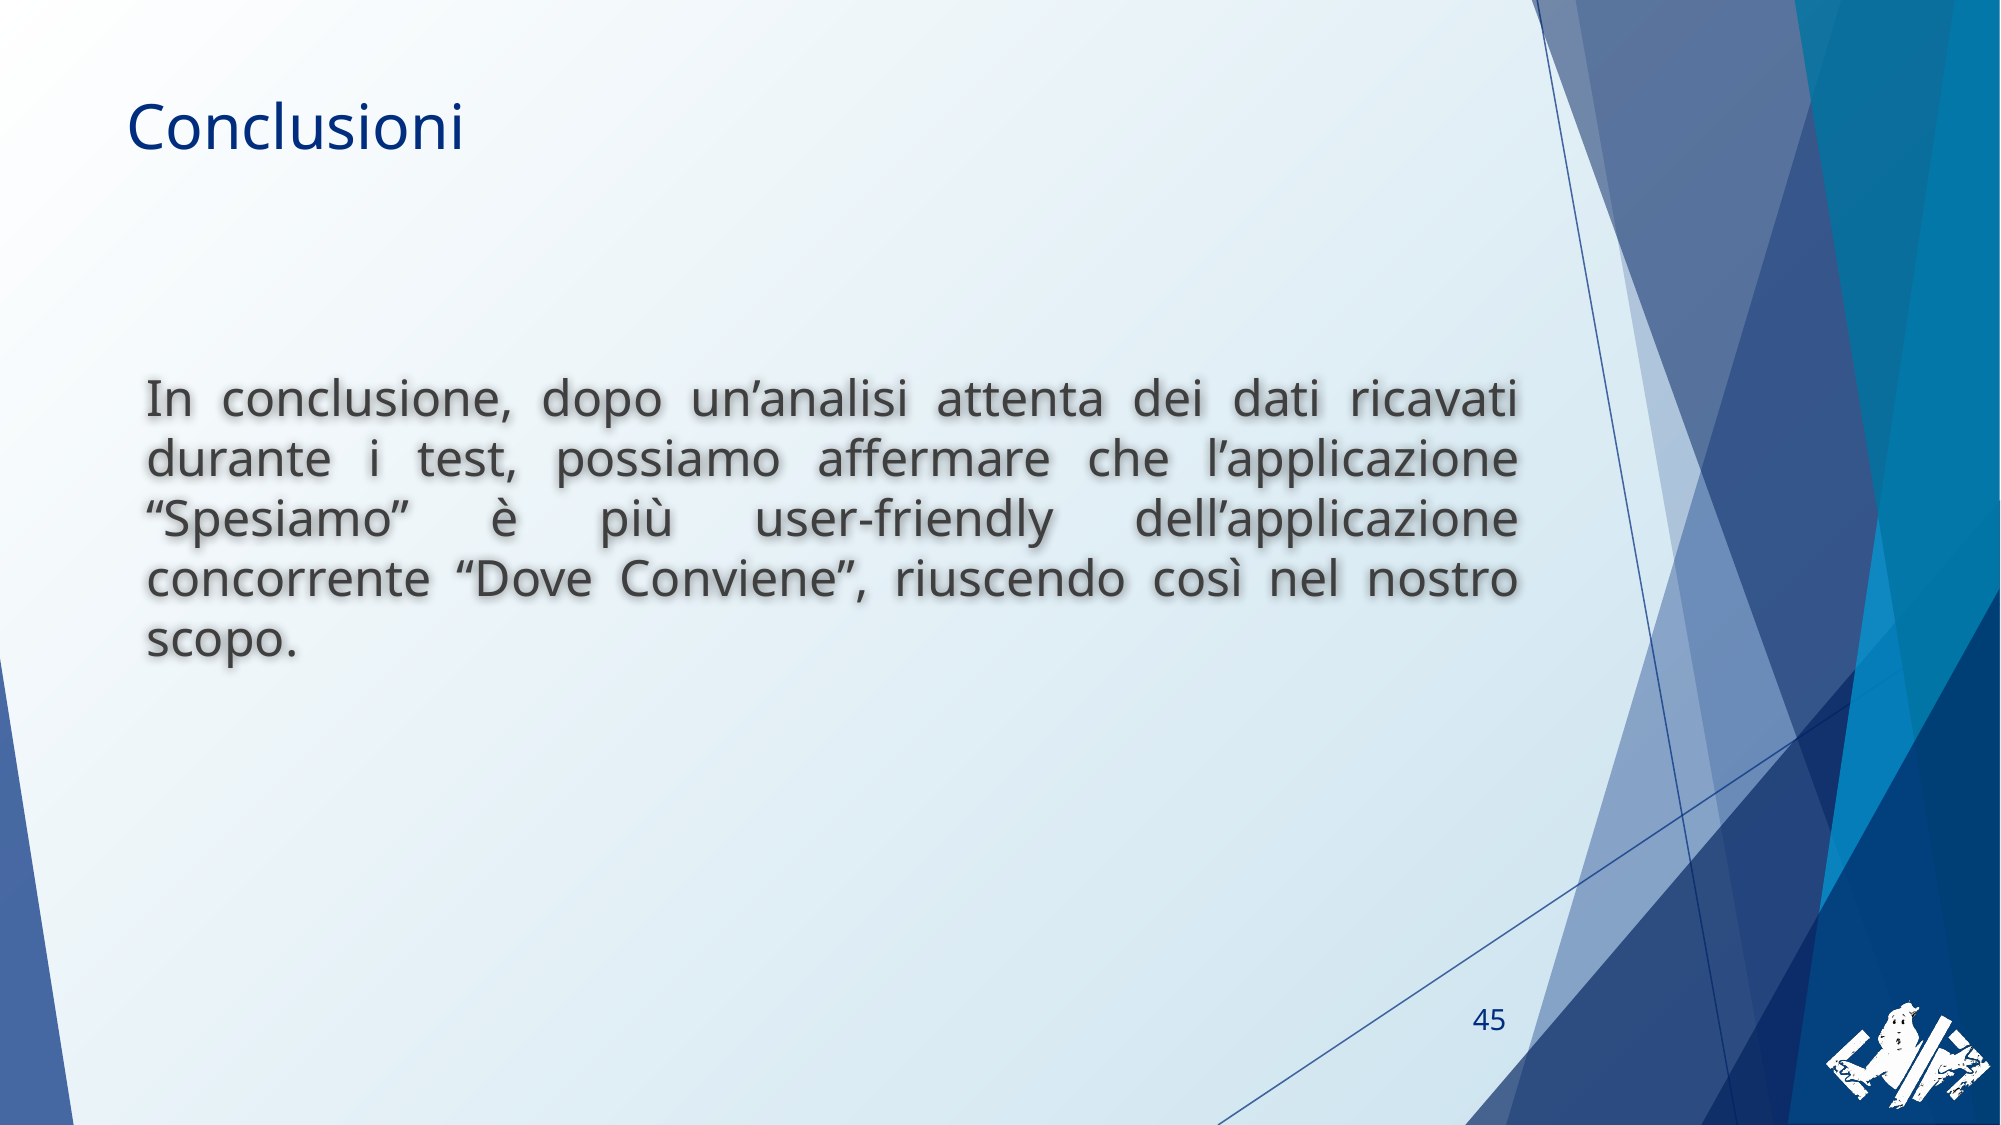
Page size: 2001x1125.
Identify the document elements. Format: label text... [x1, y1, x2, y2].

title Conclusioni [111, 79, 1522, 174]
picture [1816, 987, 2000, 1125]
slide_number ‹#› [1409, 991, 1522, 1051]
list In conclusione, dopo un’analisi attenta dei dati ricavati durante i test, possiamo affermare che l’applicazione “Spesiamo” è più user-friendly dell’applicazione concorrente “Dove Conviene”, riuscendo così nel nostro scopo. [130, 358, 1536, 721]
